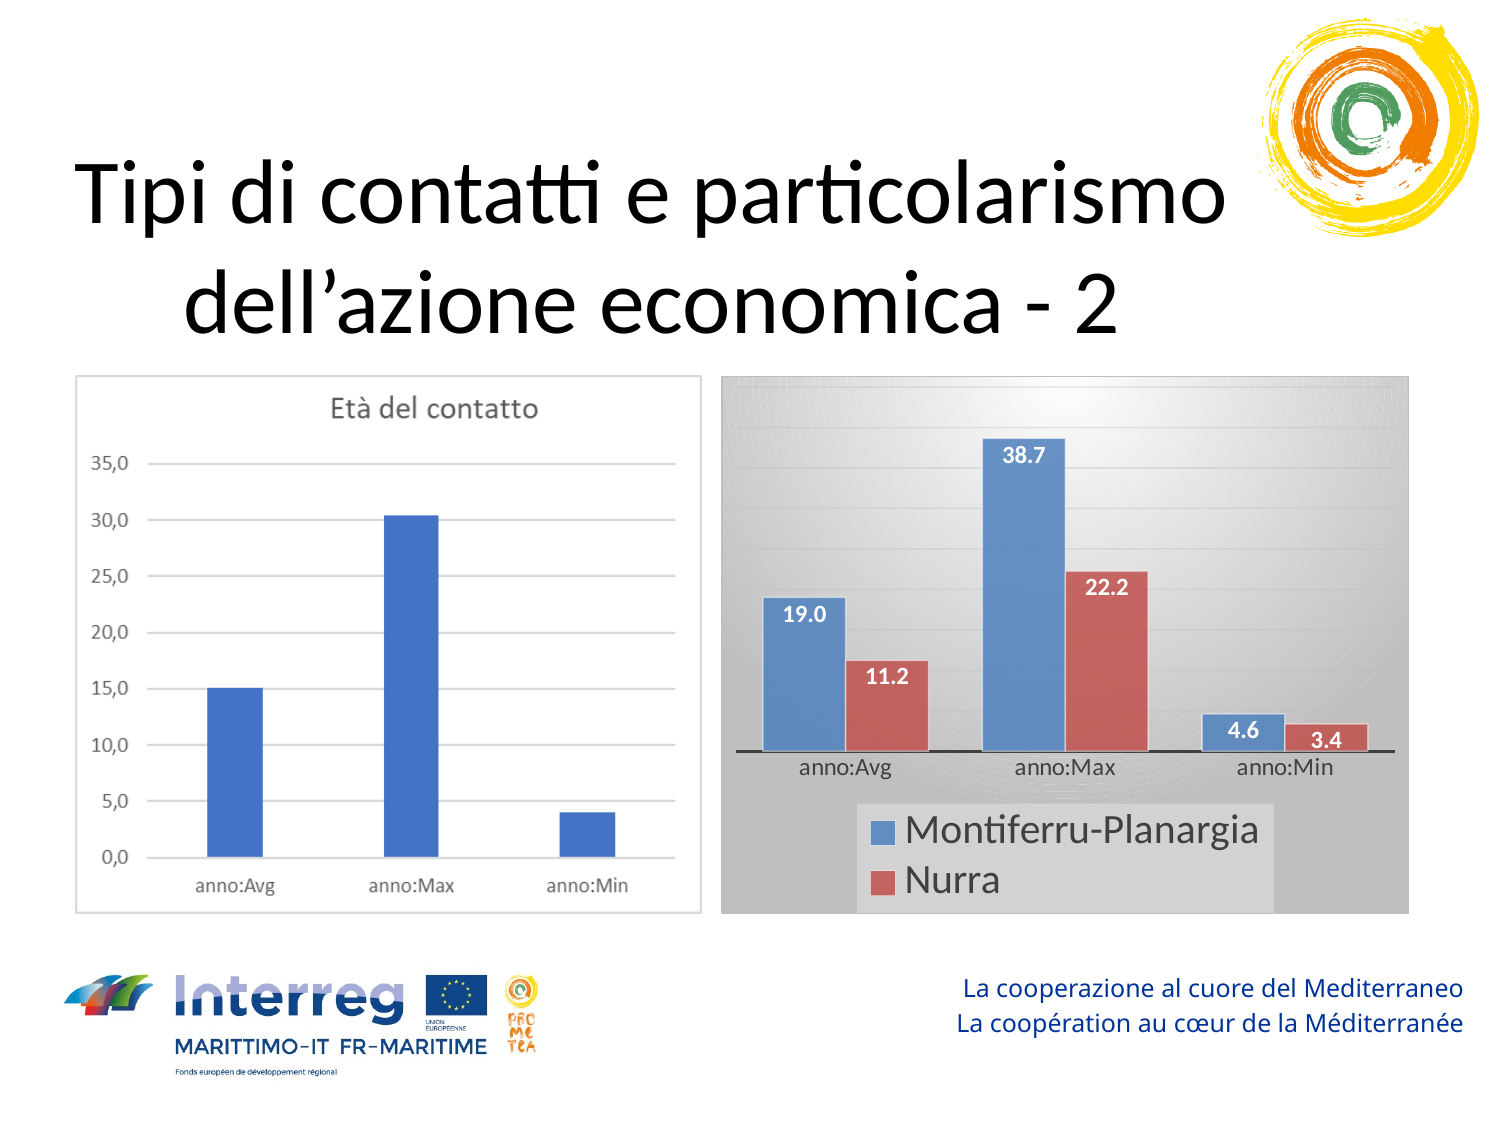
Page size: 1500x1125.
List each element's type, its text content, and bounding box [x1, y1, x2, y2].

text_box La cooperazione al cuore del Mediterraneo La coopération au cœur de la Méditerranée [832, 965, 1480, 1058]
picture [51, 963, 550, 1083]
picture [1239, 0, 1500, 249]
title Tipi di contatti e particolarismo dell’azione economica - 2 [26, 158, 1279, 326]
chart [721, 375, 1410, 914]
picture [75, 375, 702, 914]
